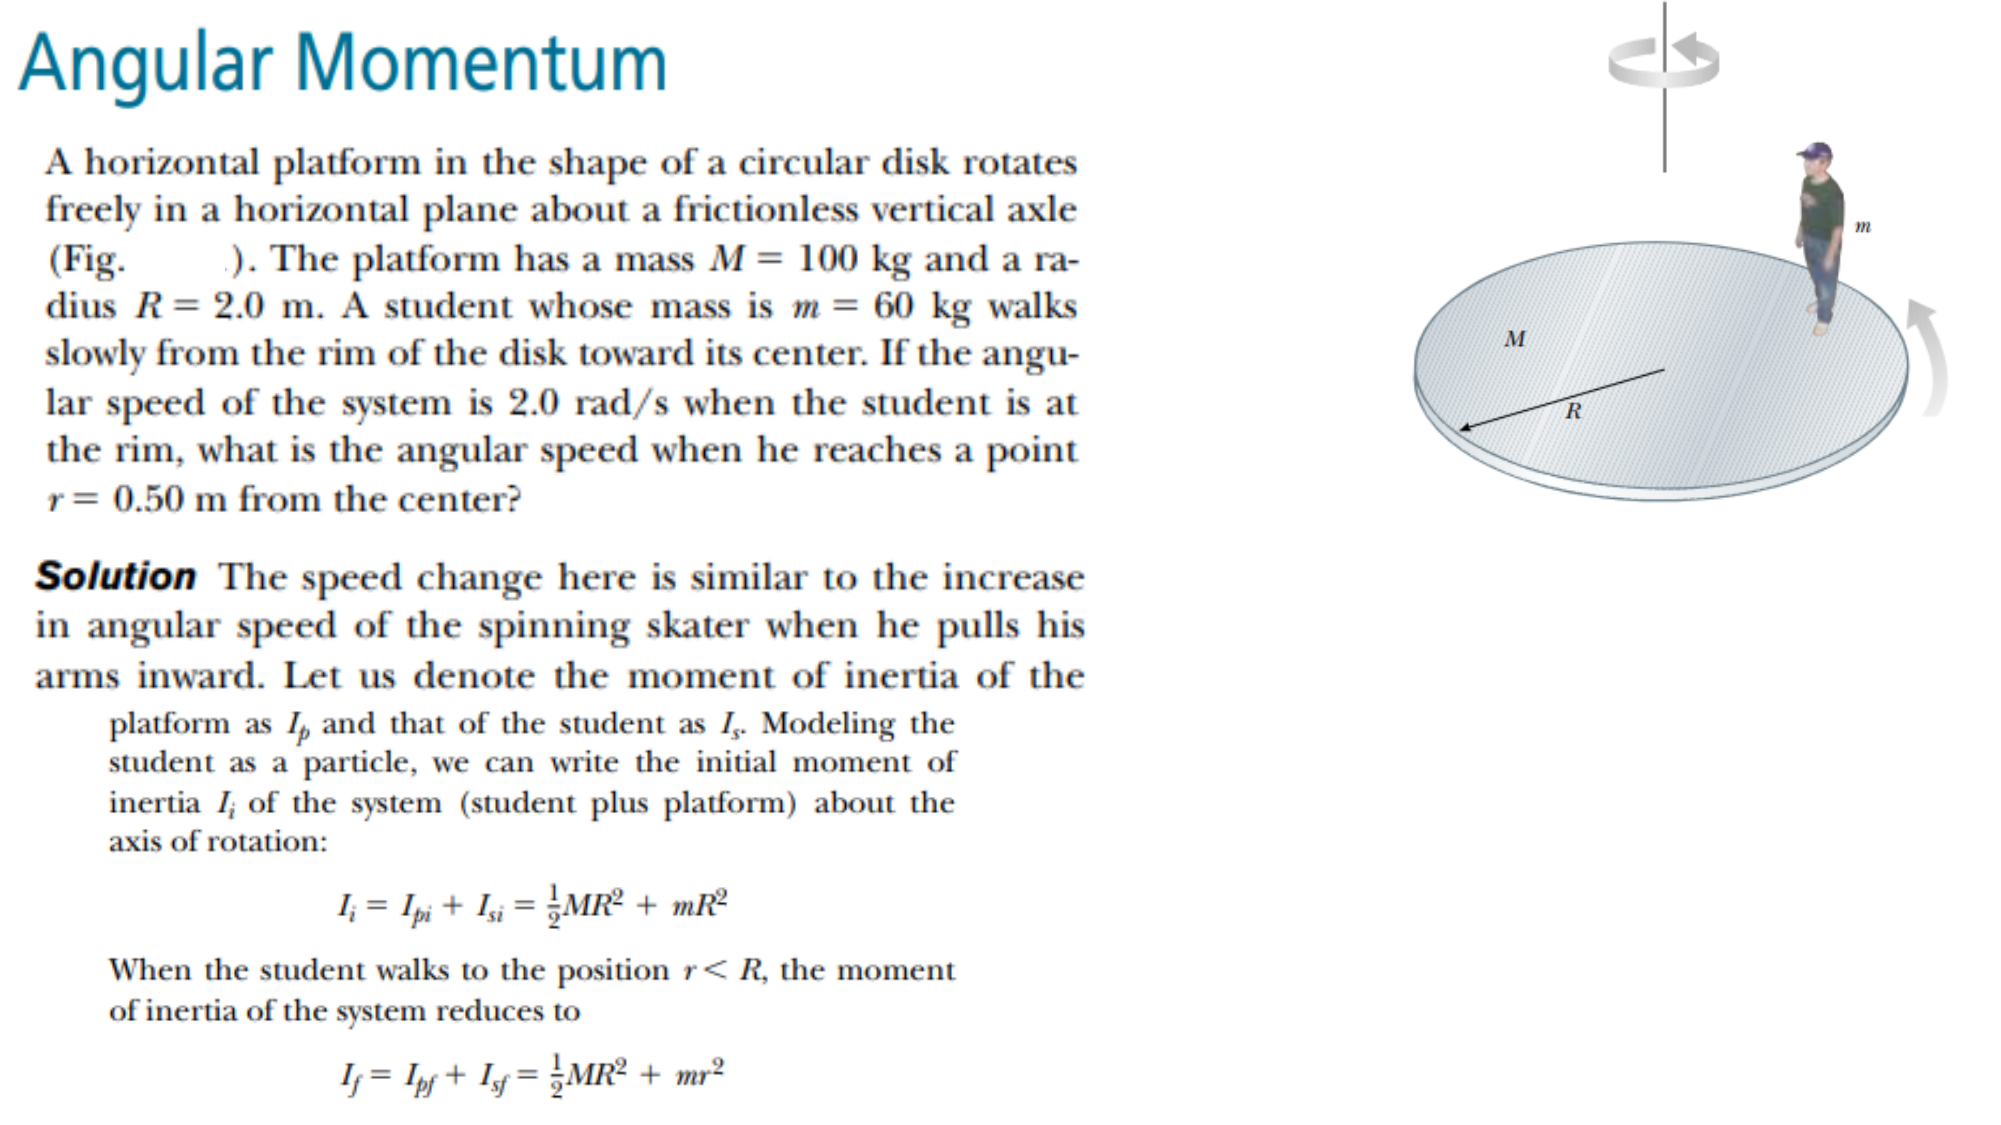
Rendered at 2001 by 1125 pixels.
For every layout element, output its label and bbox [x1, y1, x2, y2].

picture [0, 0, 1114, 1109]
picture [1341, 0, 2000, 512]
